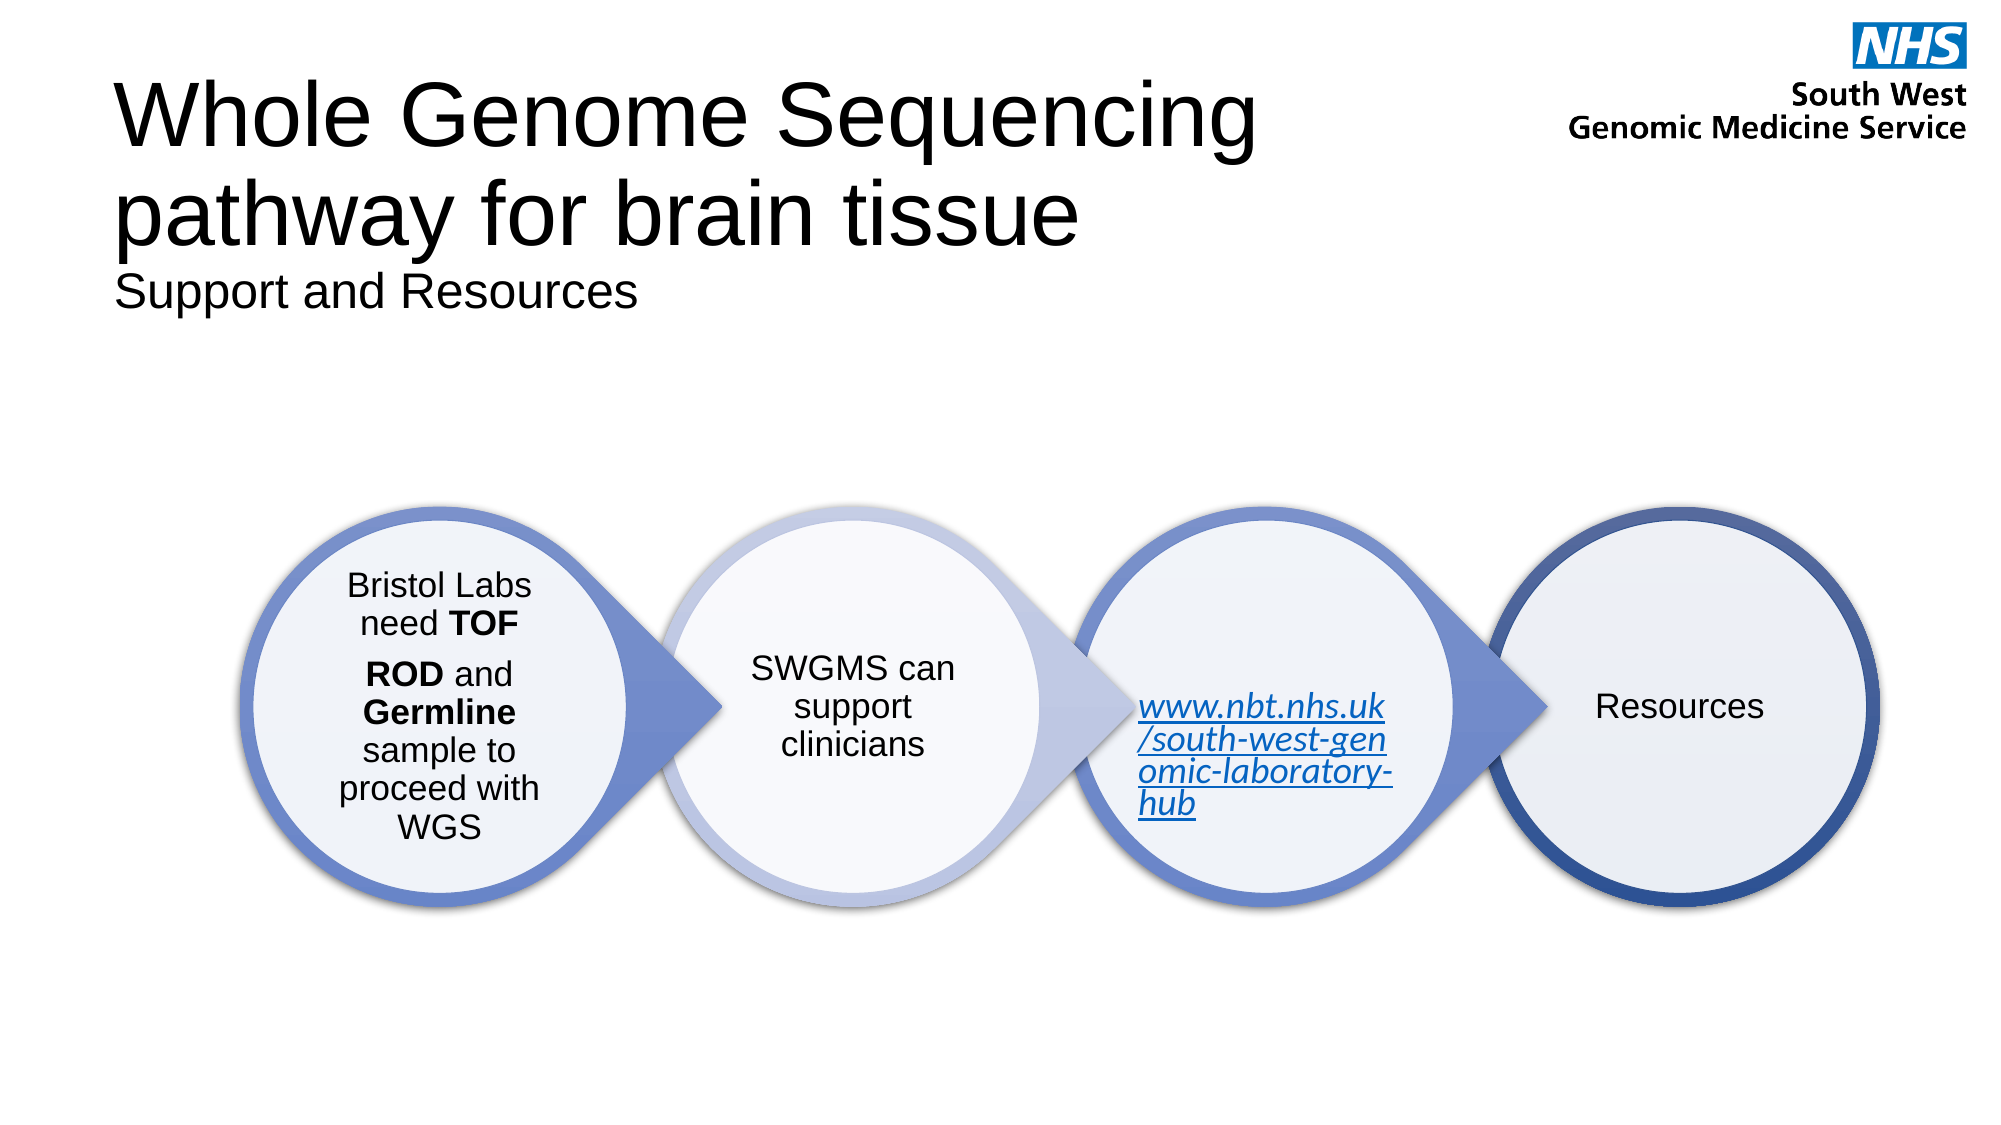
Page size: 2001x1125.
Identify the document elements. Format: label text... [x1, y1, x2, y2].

picture [1569, 22, 1967, 139]
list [114, 354, 1923, 1060]
title Whole Genome Sequencing pathway for brain tissue Support and Resources [98, 32, 1309, 355]
